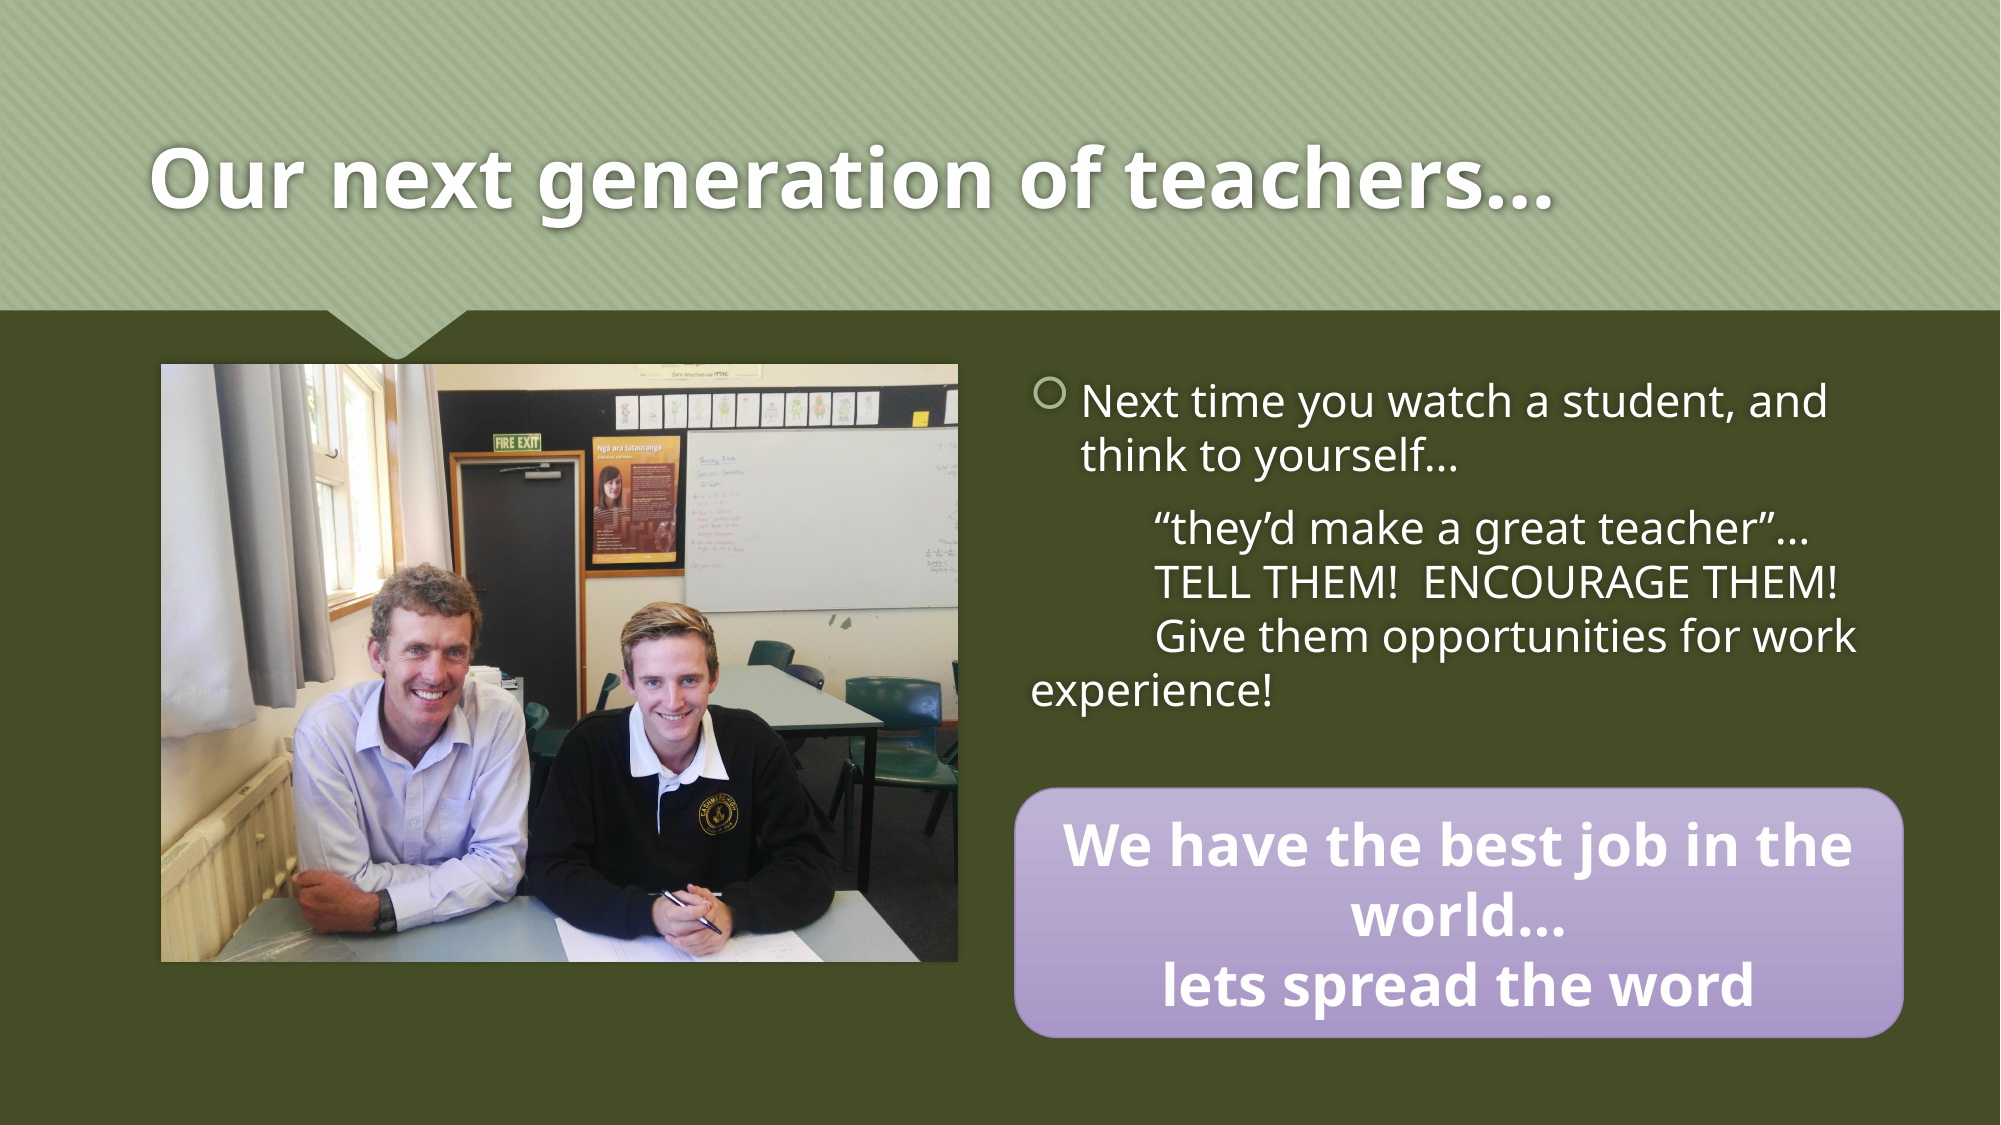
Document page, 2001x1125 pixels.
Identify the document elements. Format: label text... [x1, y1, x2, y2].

text_box We have the best job in the world… lets spread the word [1014, 787, 1904, 1039]
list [161, 364, 958, 962]
list Next time you watch a student, and think to yourself… “they’d make a great teacher”… TELL THEM! ENCOURAGE THEM! Give them opportunities for work experience! [1014, 364, 1936, 755]
title Our next generation of teachers… [132, 73, 1868, 233]
